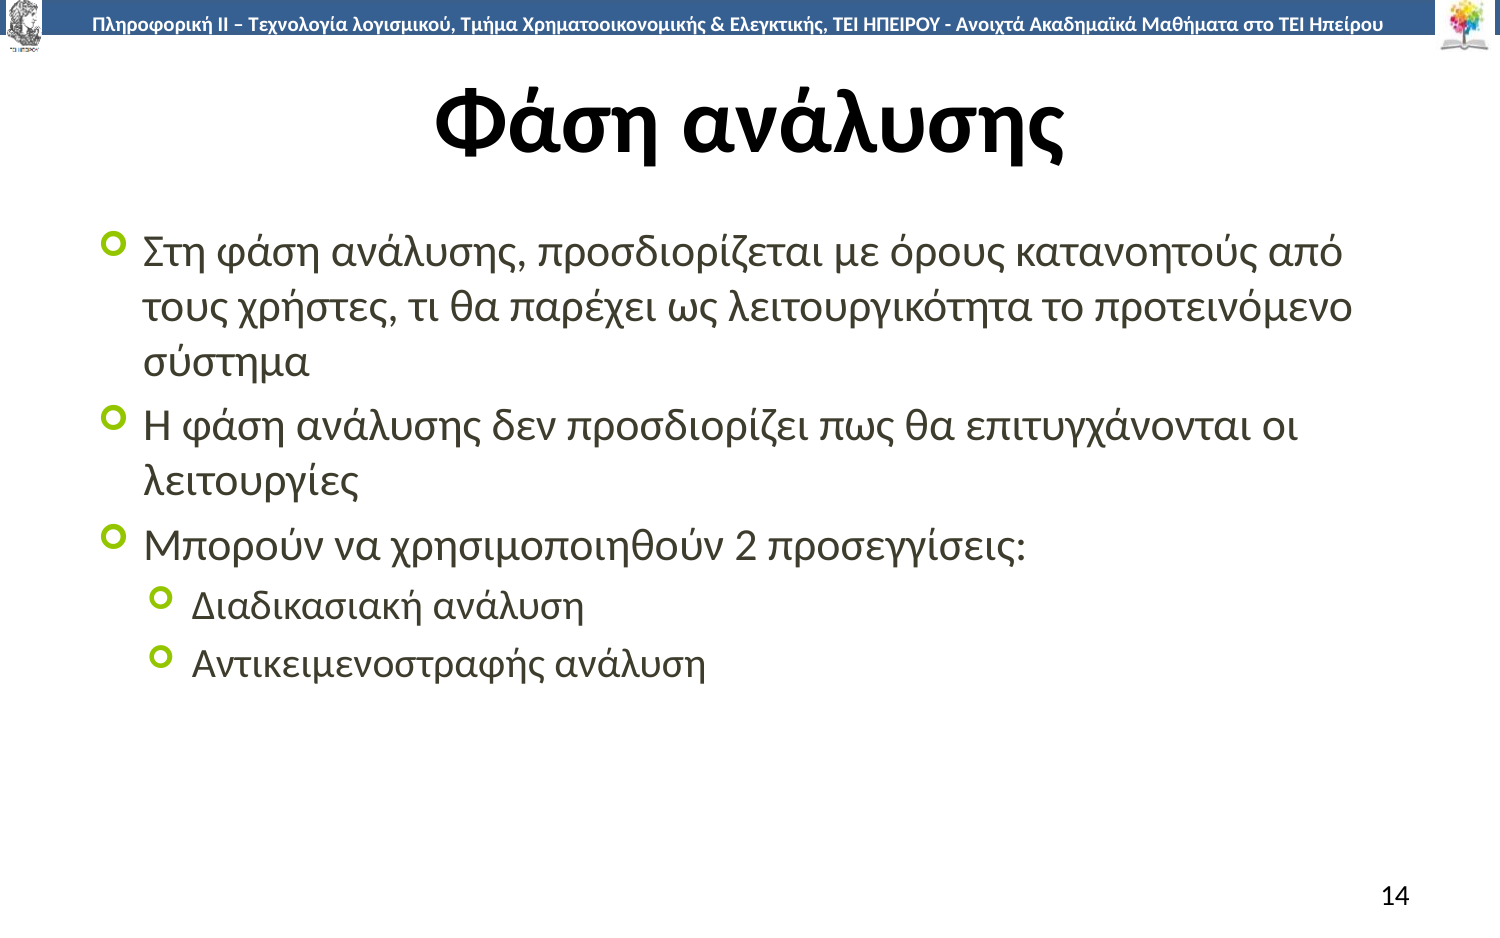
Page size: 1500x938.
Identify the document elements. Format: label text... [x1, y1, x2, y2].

picture [6, 0, 42, 54]
slide_number 14 [1074, 868, 1425, 919]
list Στη φάση ανάλυσης, προσδιορίζεται με όρους κατανοητούς από τους χρήστες, τι θα παρέχει ως λειτουργικότητα το προτεινόμενο σύστημα Η φάση ανάλυσης δεν προσδιορίζει πως θα επιτυγχάνονται οι λειτουργίες Μπορούν να χρησιμοποιηθούν 2 προσεγγίσεις: Διαδικασιακή ανάλυση Αντικειμενοστραφής ανάλυση [71, 213, 1424, 846]
title Φάση ανάλυσης [75, 37, 1425, 194]
picture [1435, 0, 1495, 52]
